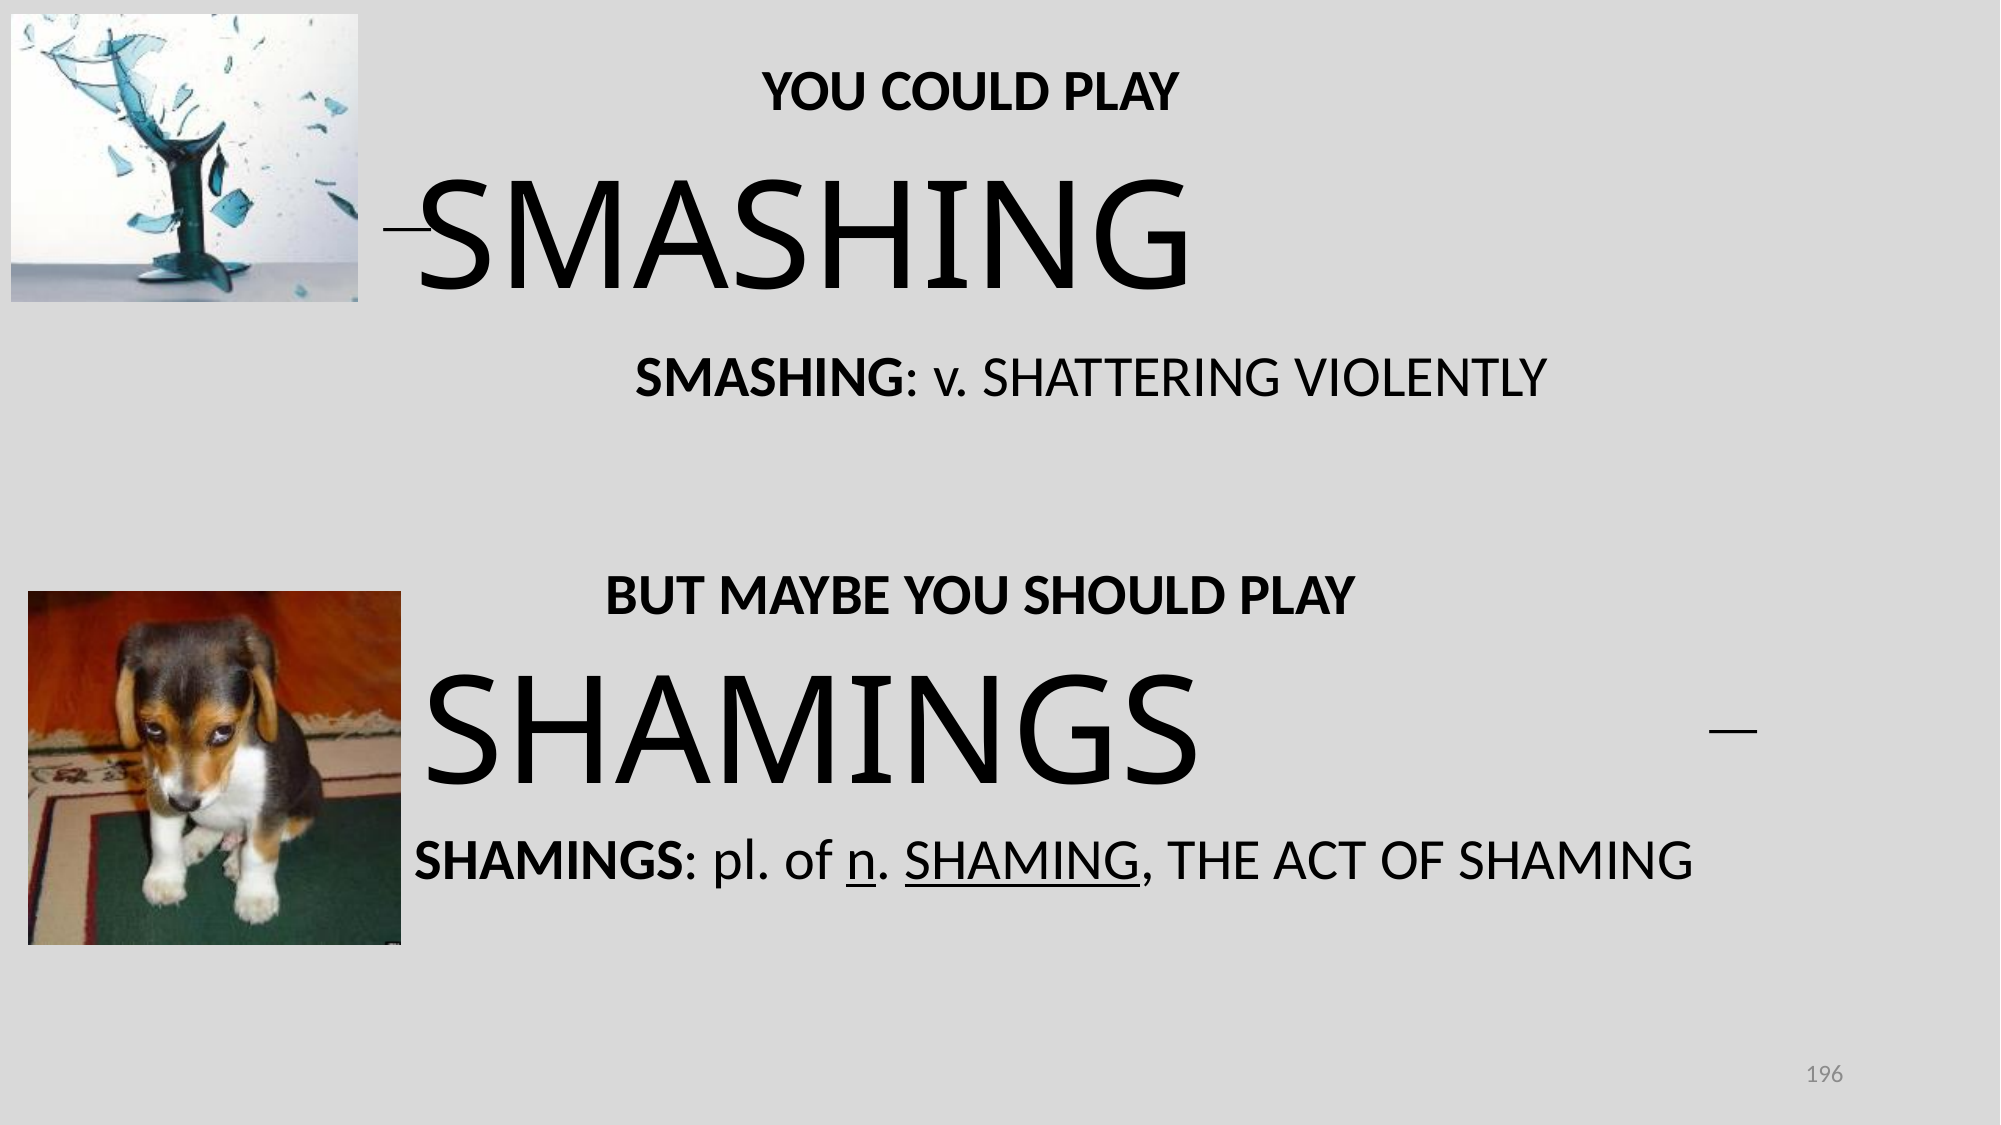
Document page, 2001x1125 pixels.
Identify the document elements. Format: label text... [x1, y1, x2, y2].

text_box YOU COULD PLAY [747, 44, 1258, 130]
text_box SHAMINGS [407, 626, 2000, 814]
text_box BUT MAYBE YOU SHOULD PLAY [591, 548, 1409, 626]
text_box SHAMINGS: pl. of n. SHAMING, THE ACT OF SHAMING [401, 814, 2000, 899]
text_box _ [369, 130, 479, 246]
text_box SMASHING [400, 130, 1994, 326]
picture [11, 14, 358, 302]
text_box SMASHING: v. SHATTERING VIOLENTLY [621, 330, 2000, 416]
picture [28, 591, 401, 945]
text_box _ [1695, 632, 1804, 748]
slide_number 196 [1408, 1042, 1859, 1103]
